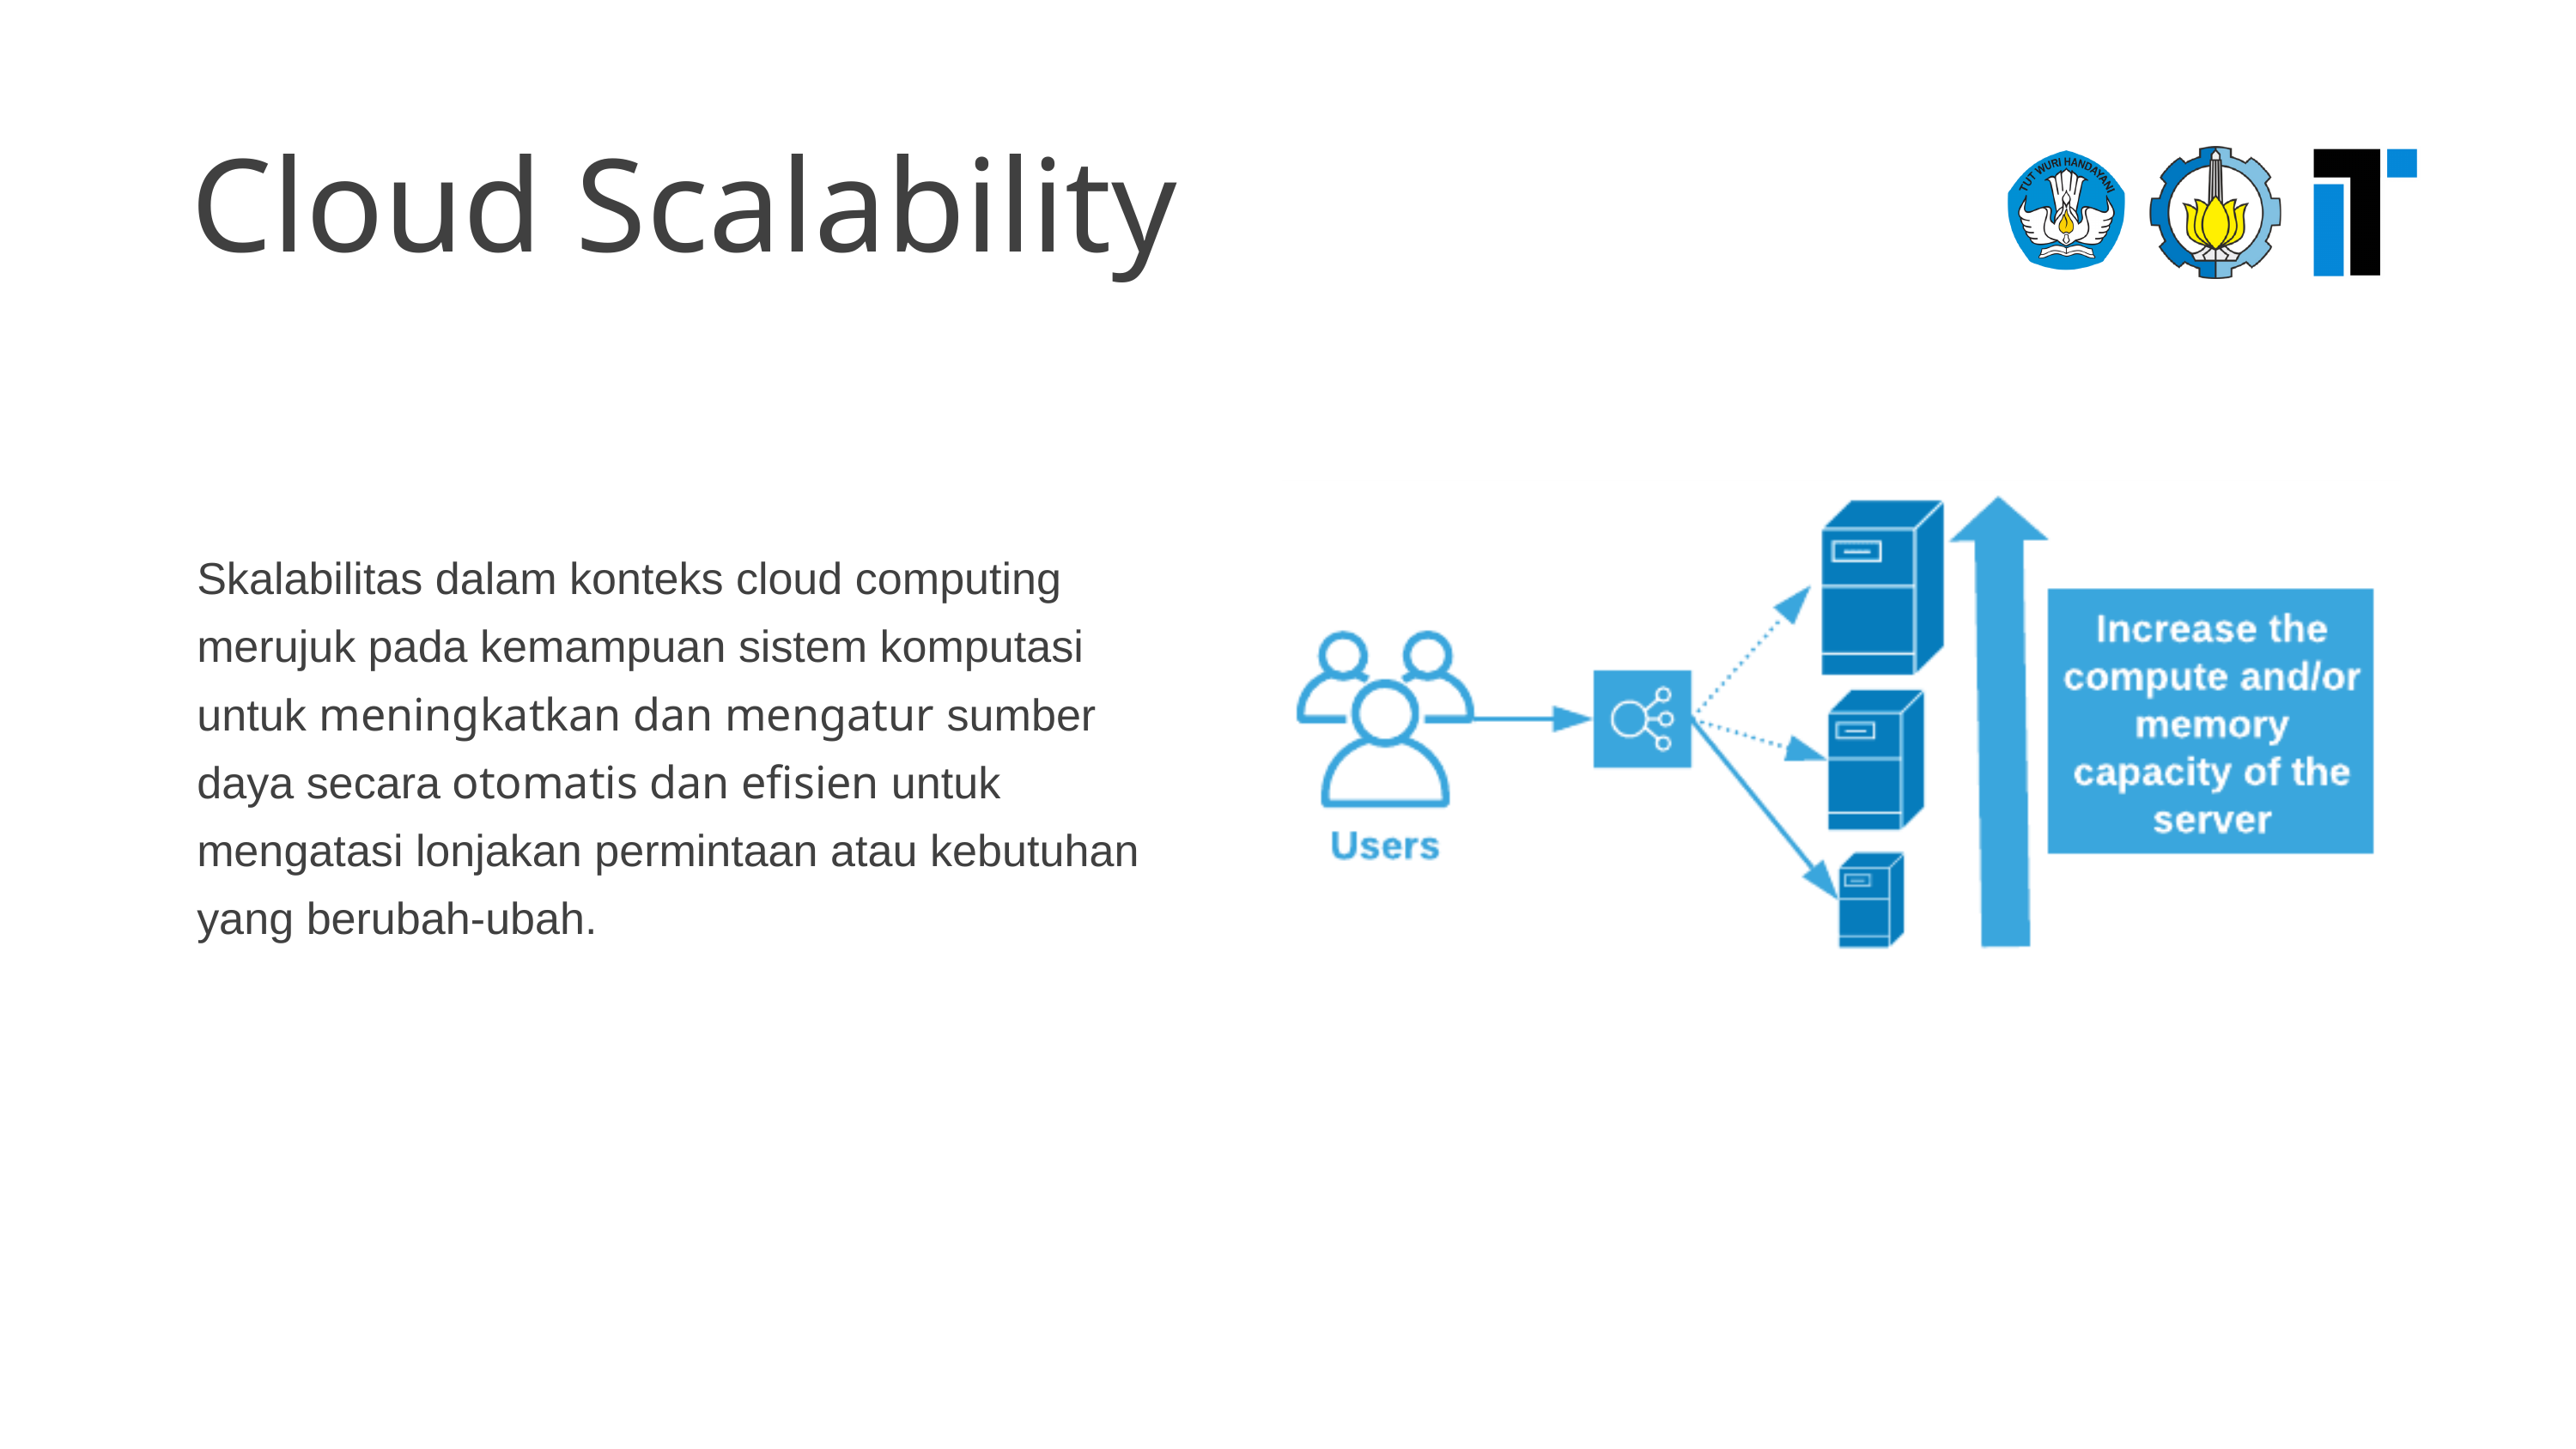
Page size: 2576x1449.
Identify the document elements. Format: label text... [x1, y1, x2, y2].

text_box Cloud Scalability [144, 138, 1225, 278]
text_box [2000, 146, 2432, 279]
text_box Skalabilitas dalam konteks cloud computing merujuk pada kemampuan sistem komputasi untuk meningkatkan dan mengatur sumber daya secara otomatis dan efisien untuk mengatasi lonjakan permintaan atau kebutuhan yang berubah-ubah. [197, 535, 1173, 943]
text_box [1282, 479, 2401, 970]
